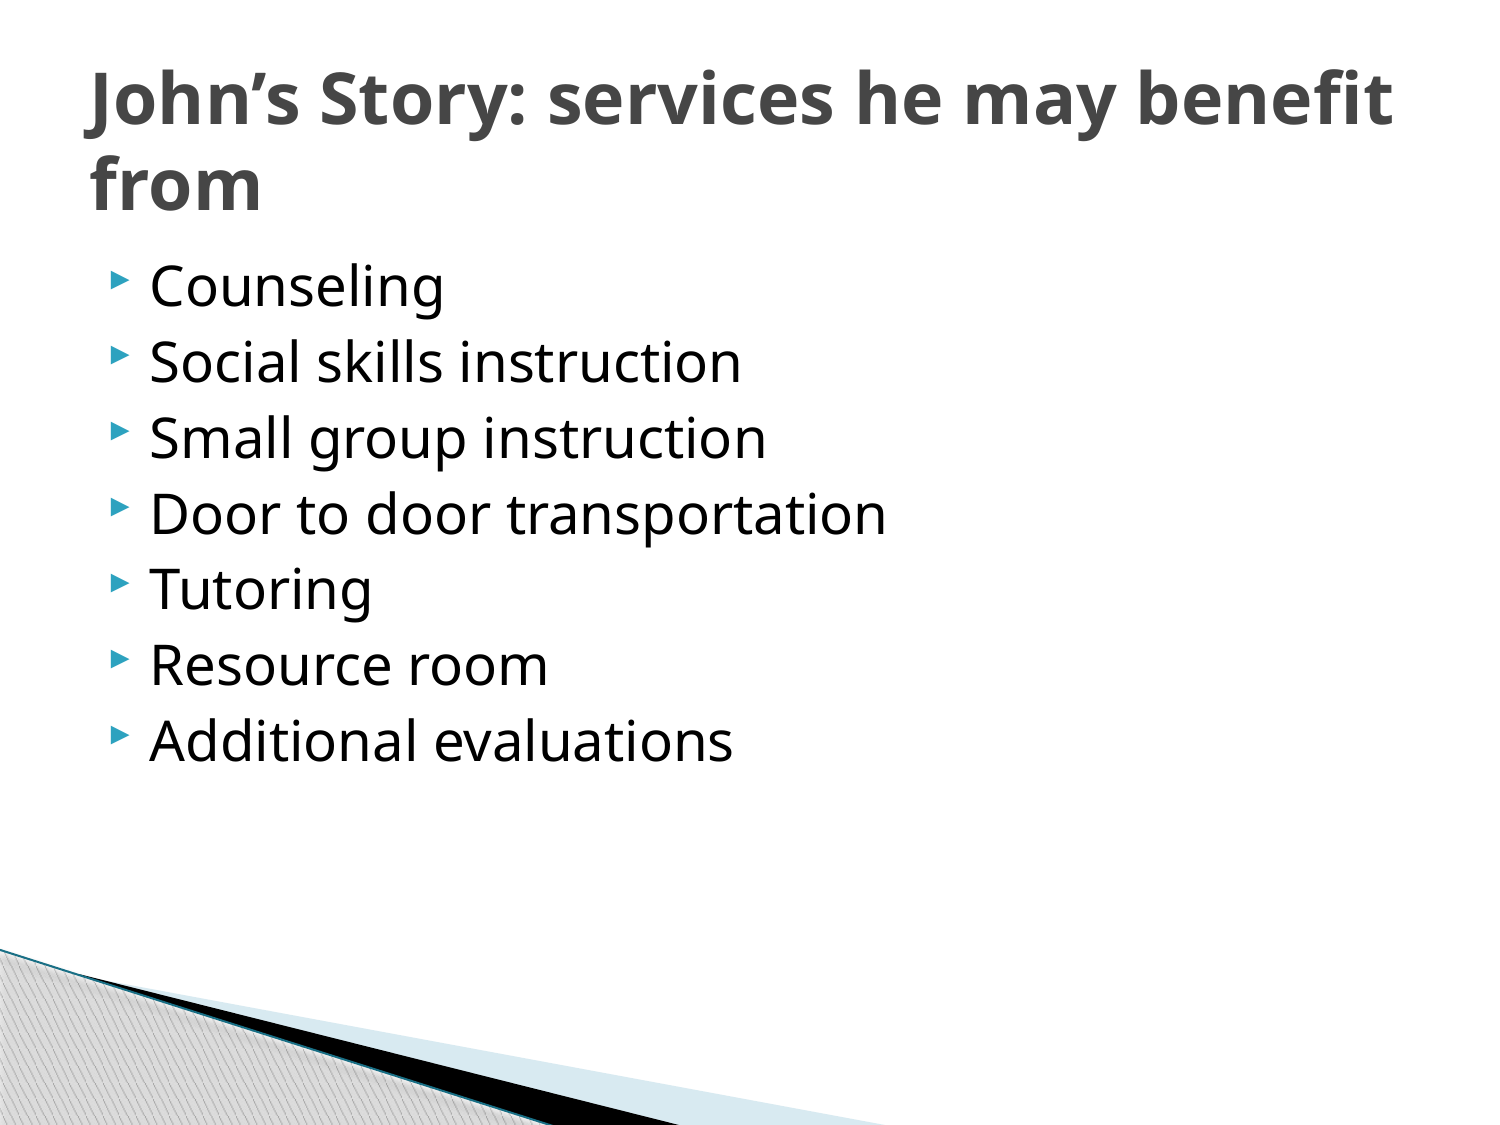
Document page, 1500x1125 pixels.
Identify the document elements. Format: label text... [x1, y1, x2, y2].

title John’s Story: services he may benefit from [75, 45, 1425, 233]
list Counseling Social skills instruction Small group instruction Door to door transportation Tutoring Resource room Additional evaluations [75, 243, 1425, 986]
